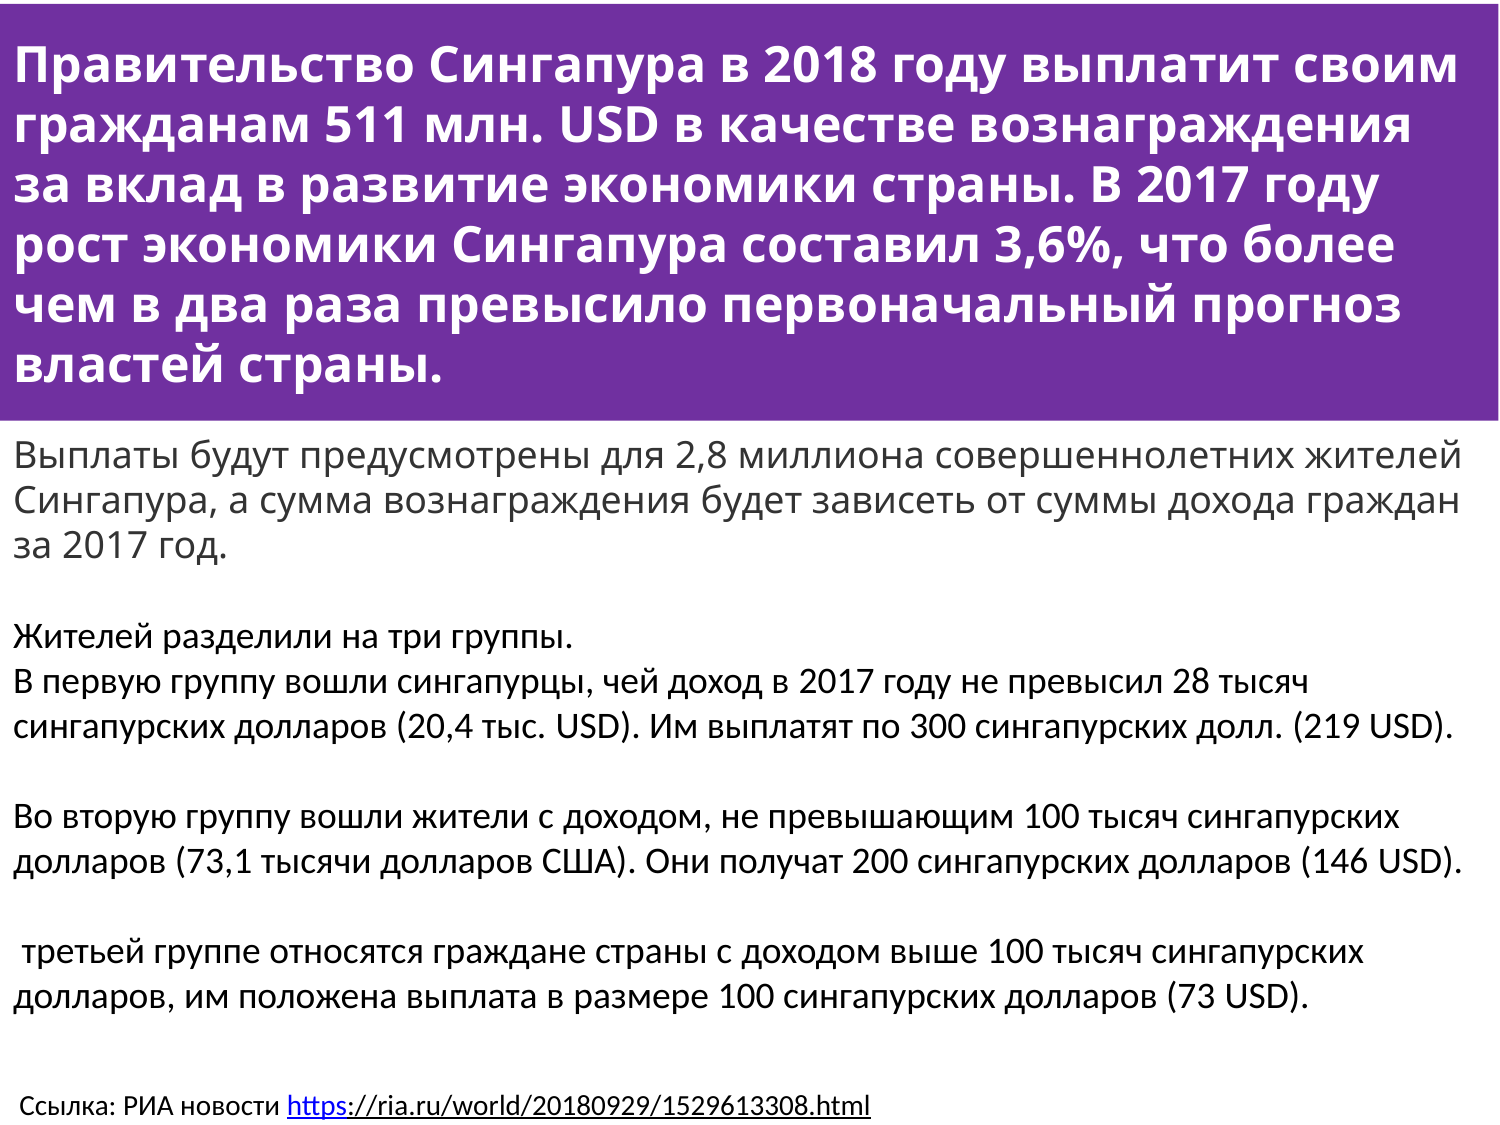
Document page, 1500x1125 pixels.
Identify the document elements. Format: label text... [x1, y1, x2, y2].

text_box Выплаты будут предусмотрены для 2,8 миллиона совершеннолетних жителей Сингапура, а сумма вознаграждения будет зависеть от суммы дохода граждан за 2017 год. Жителей разделили на три группы. В первую группу вошли сингапурцы, чей доход в 2017 году не превысил 28 тысяч сингапурских долларов (20,4 тыс. USD). Им выплатят по 300 сингапурских долл. (219 USD). Во вторую группу вошли жители с доходом, не превышающим 100 тысяч сингапурских долларов (73,1 тысячи долларов США). Они получат 200 сингапурских долларов (146 USD). третьей группе относятся граждане страны с доходом выше 100 тысяч сингапурских долларов, им положена выплата в размере 100 сингапурских долларов (73 USD). [0, 423, 1493, 1024]
title Ссылка: РИА новости https://ria.ru/world/20180929/1529613308.html [4, 1082, 1500, 1125]
text_box Правительство Сингапура в 2018 году выплатит своим гражданам 511 млн. USD в качестве вознаграждения за вклад в развитие экономики страны. В 2017 году рост экономики Сингапура составил 3,6%, что более чем в два раза превысило первоначальный прогноз властей страны. [0, 3, 1499, 421]
